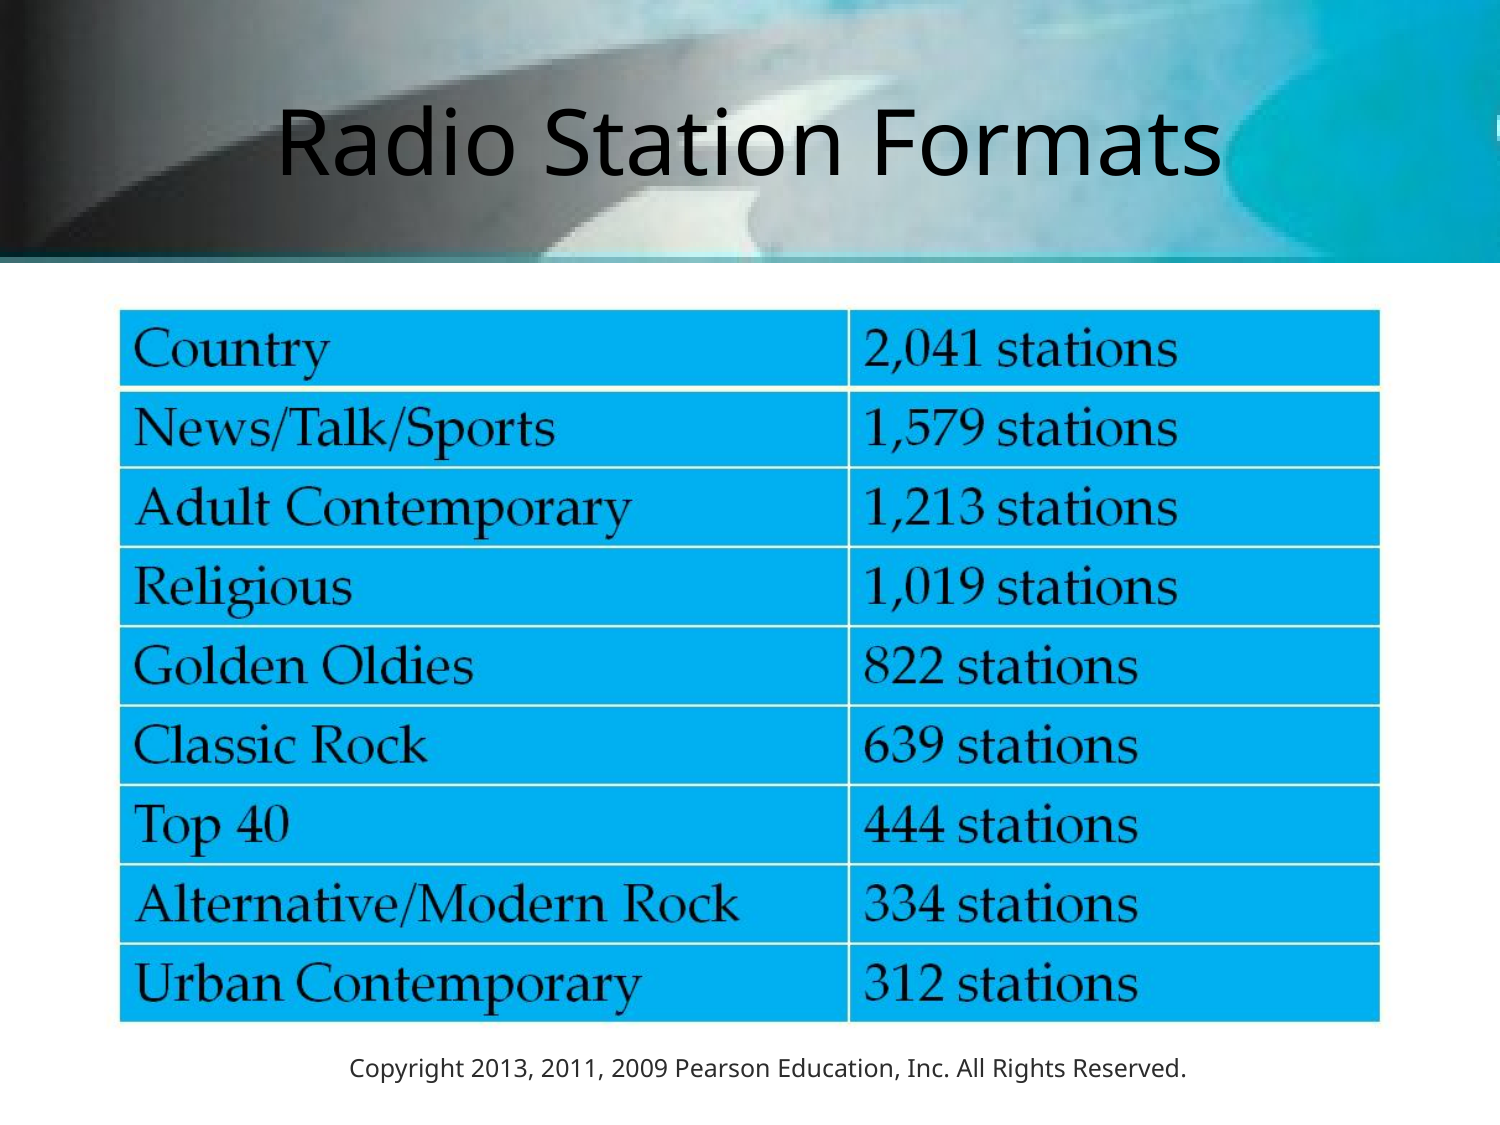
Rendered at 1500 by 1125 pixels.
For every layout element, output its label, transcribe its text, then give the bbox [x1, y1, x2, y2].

picture [0, 0, 1500, 263]
footer Copyright 2013, 2011, 2009 Pearson Education, Inc. All Rights Reserved. [75, 1037, 1463, 1098]
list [103, 294, 1396, 1038]
title Radio Station Formats [74, 44, 1426, 233]
